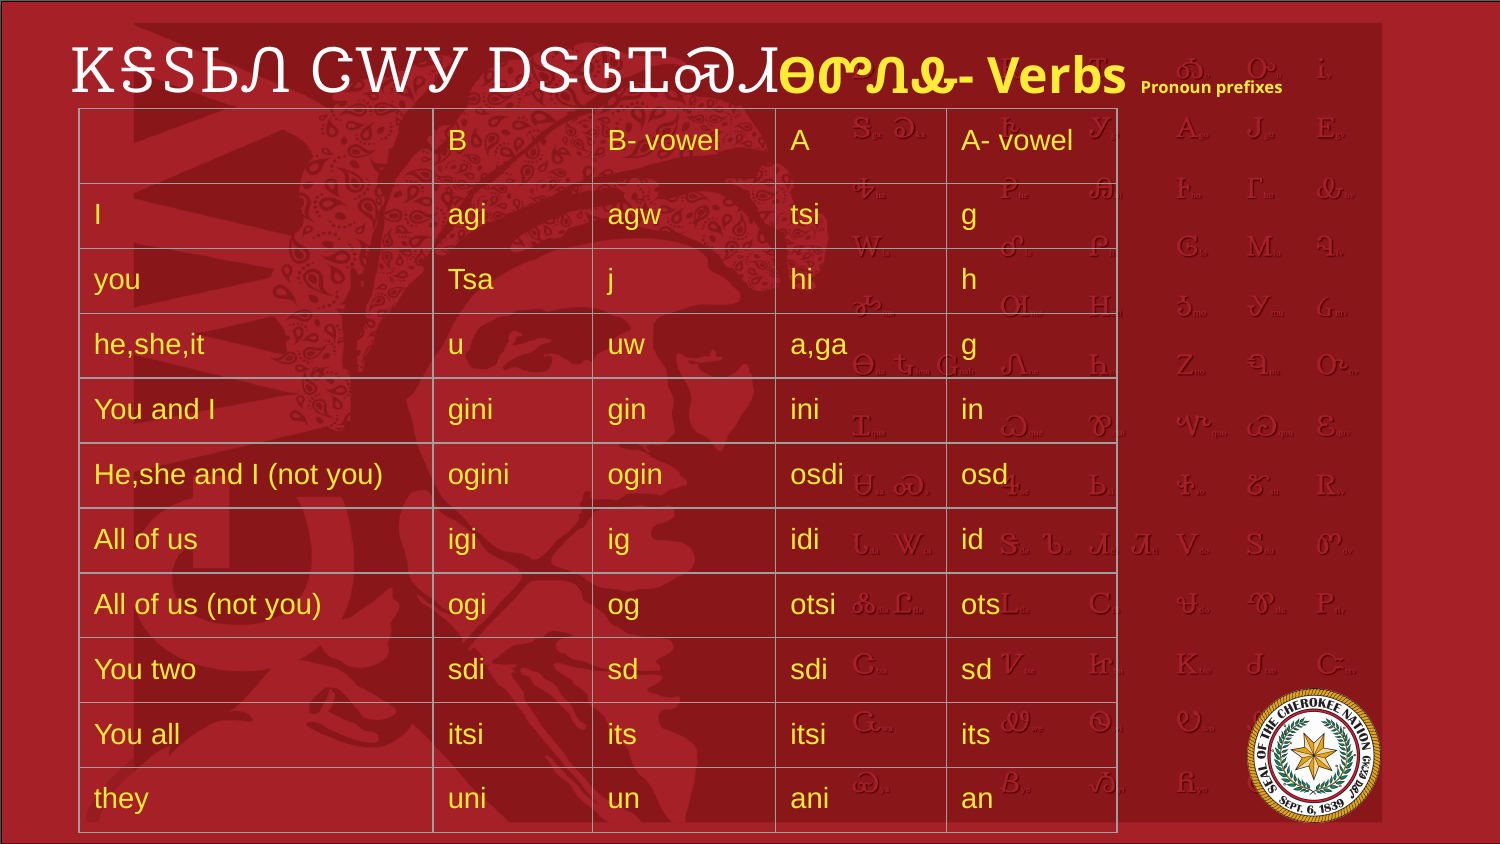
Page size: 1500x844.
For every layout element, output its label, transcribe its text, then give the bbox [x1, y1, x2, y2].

table_cell an [947, 768, 1116, 832]
table_cell otsi [776, 574, 946, 637]
table_cell sd [947, 638, 1116, 702]
table_cell g [947, 314, 1116, 377]
table_cell All of us (not you) [80, 574, 432, 637]
table_cell uni [434, 768, 592, 832]
table_cell idi [776, 509, 946, 572]
table_cell agi [434, 184, 592, 248]
table_cell a,ga [776, 314, 946, 377]
table_cell agw [593, 184, 775, 248]
table_cell osd [947, 444, 1116, 507]
table_cell All of us [80, 509, 432, 572]
table_cell ani [776, 768, 946, 832]
table_cell Tsa [434, 249, 592, 313]
table_cell tsi [776, 184, 946, 248]
table_cell u [434, 314, 592, 377]
table_cell itsi [776, 703, 946, 767]
table_cell sd [593, 638, 775, 702]
table_header A- vowel [947, 109, 1116, 183]
table_cell sdi [434, 638, 592, 702]
table_cell ogini [434, 444, 592, 507]
table_cell og [593, 574, 775, 637]
table_cell igi [434, 509, 592, 572]
table_cell id [947, 509, 1116, 572]
table_cell j [593, 249, 775, 313]
table_cell He,she and I (not you) [80, 444, 432, 507]
table_cell he,she,it [80, 314, 432, 377]
table_cell un [593, 768, 775, 832]
table_cell ig [593, 509, 775, 572]
table_cell uw [593, 314, 775, 377]
table_cell ogin [593, 444, 775, 507]
table_cell its [593, 703, 775, 767]
table_cell osdi [776, 444, 946, 507]
table_cell hi [776, 249, 946, 313]
table_header B [434, 109, 592, 183]
table_cell h [947, 249, 1116, 313]
title ᏦᎦᏚᏏᏁ ᏣᎳᎩ ᎠᏕᎶᏆᏍᏗ [53, 7, 1426, 121]
table_cell You and I [80, 379, 432, 442]
table_cell I [80, 184, 432, 248]
table_cell you [80, 249, 432, 313]
table_cell they [80, 768, 432, 832]
text_box ᎾᏛᏁᎲ- Verbs Pronoun prefixes [762, 28, 1407, 119]
table_cell ogi [434, 574, 592, 637]
table_header A [776, 109, 946, 183]
table_header B- vowel [593, 109, 775, 183]
table_cell its [947, 703, 1116, 767]
table_cell ots [947, 574, 1116, 637]
table_cell gini [434, 379, 592, 442]
table_cell g [947, 184, 1116, 248]
table_cell itsi [434, 703, 592, 767]
table_cell You two [80, 638, 432, 702]
table_cell in [947, 379, 1116, 442]
table_cell ini [776, 379, 946, 442]
table_cell You all [80, 703, 432, 767]
table_header [80, 109, 432, 183]
table_cell sdi [776, 638, 946, 702]
table_cell gin [593, 379, 775, 442]
picture [0, 0, 1500, 844]
